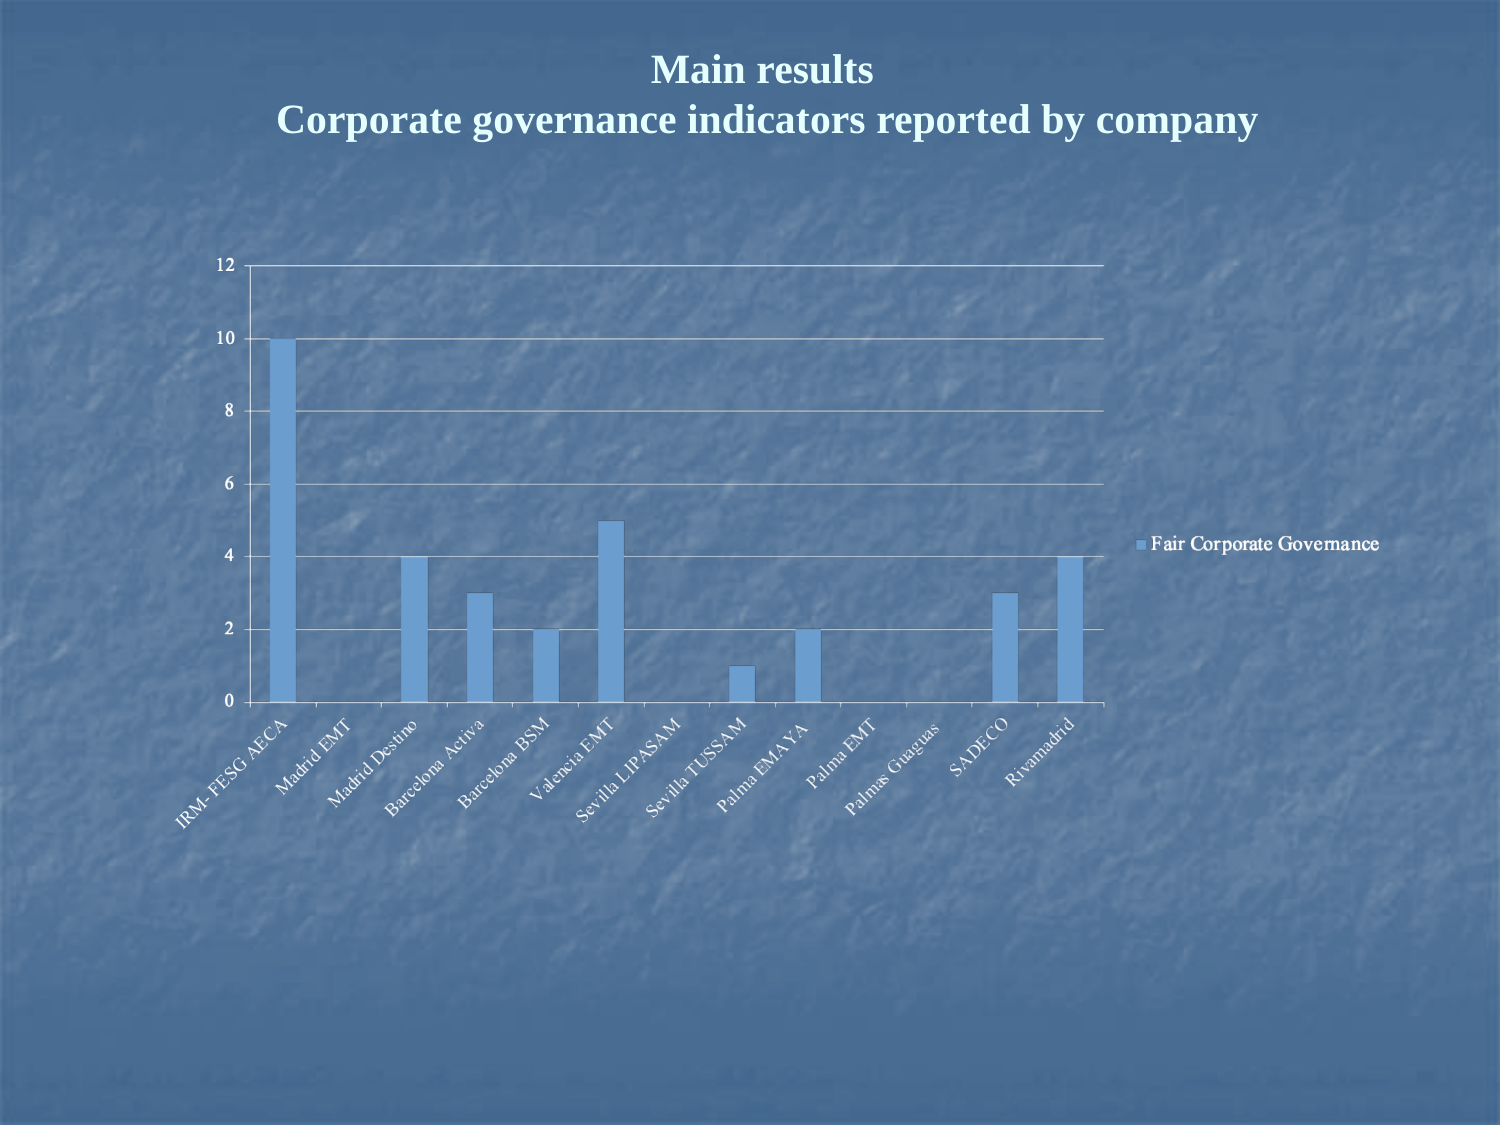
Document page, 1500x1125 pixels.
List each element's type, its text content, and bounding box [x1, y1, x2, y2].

title Main results Corporate governance indicators reported by company [64, 42, 1471, 142]
picture [158, 243, 1400, 848]
